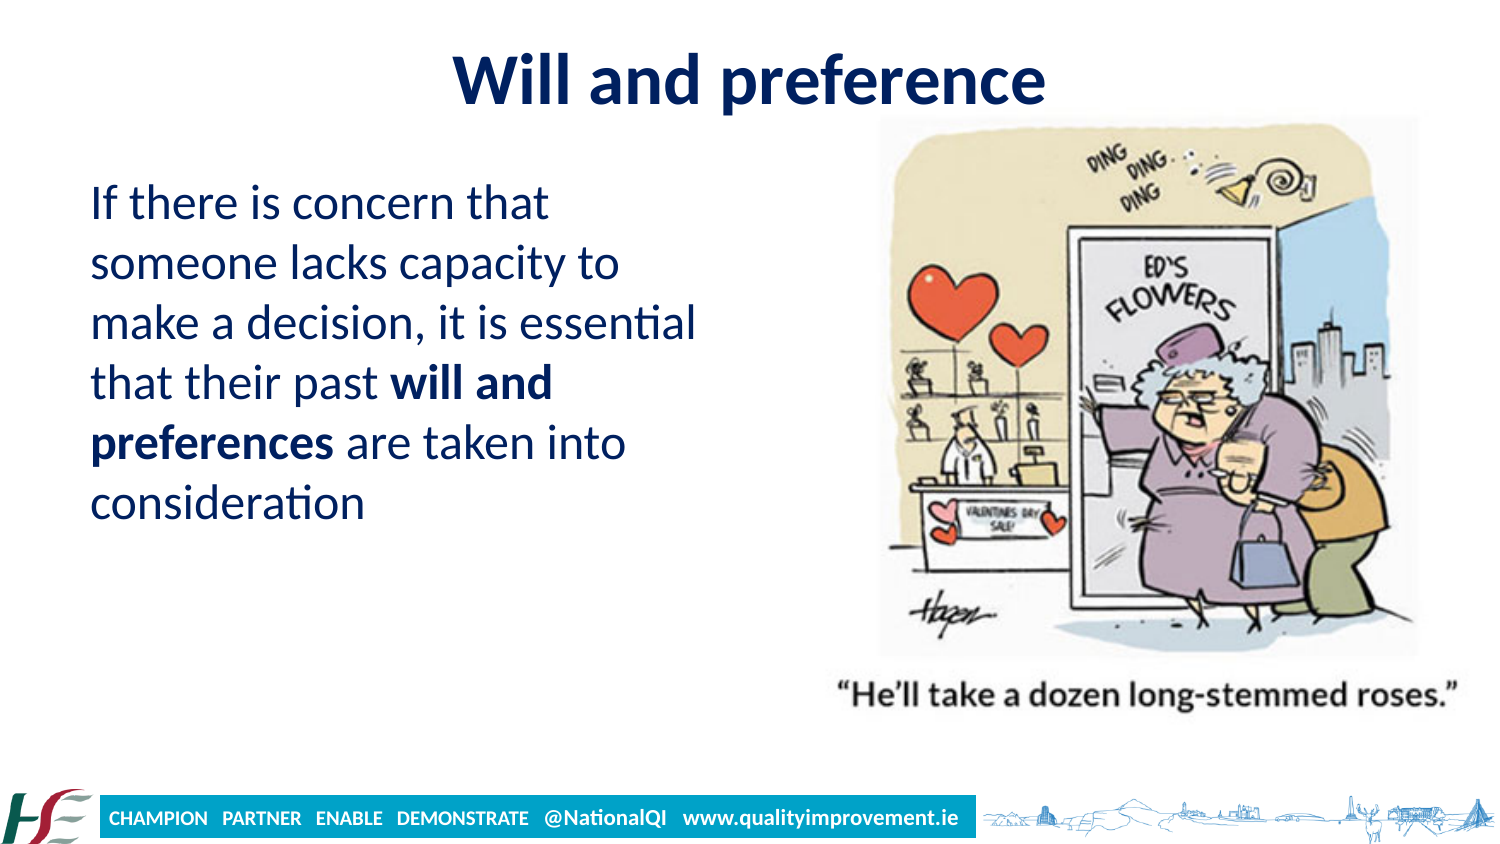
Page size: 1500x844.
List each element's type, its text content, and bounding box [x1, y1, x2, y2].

picture [0, 789, 101, 844]
picture [976, 790, 1500, 844]
picture [798, 67, 1500, 769]
list If there is concern that someone lacks capacity to make a decision, it is essential that their past will and preferences are taken into consideration [75, 161, 750, 765]
title Will and preference [0, 0, 1500, 151]
